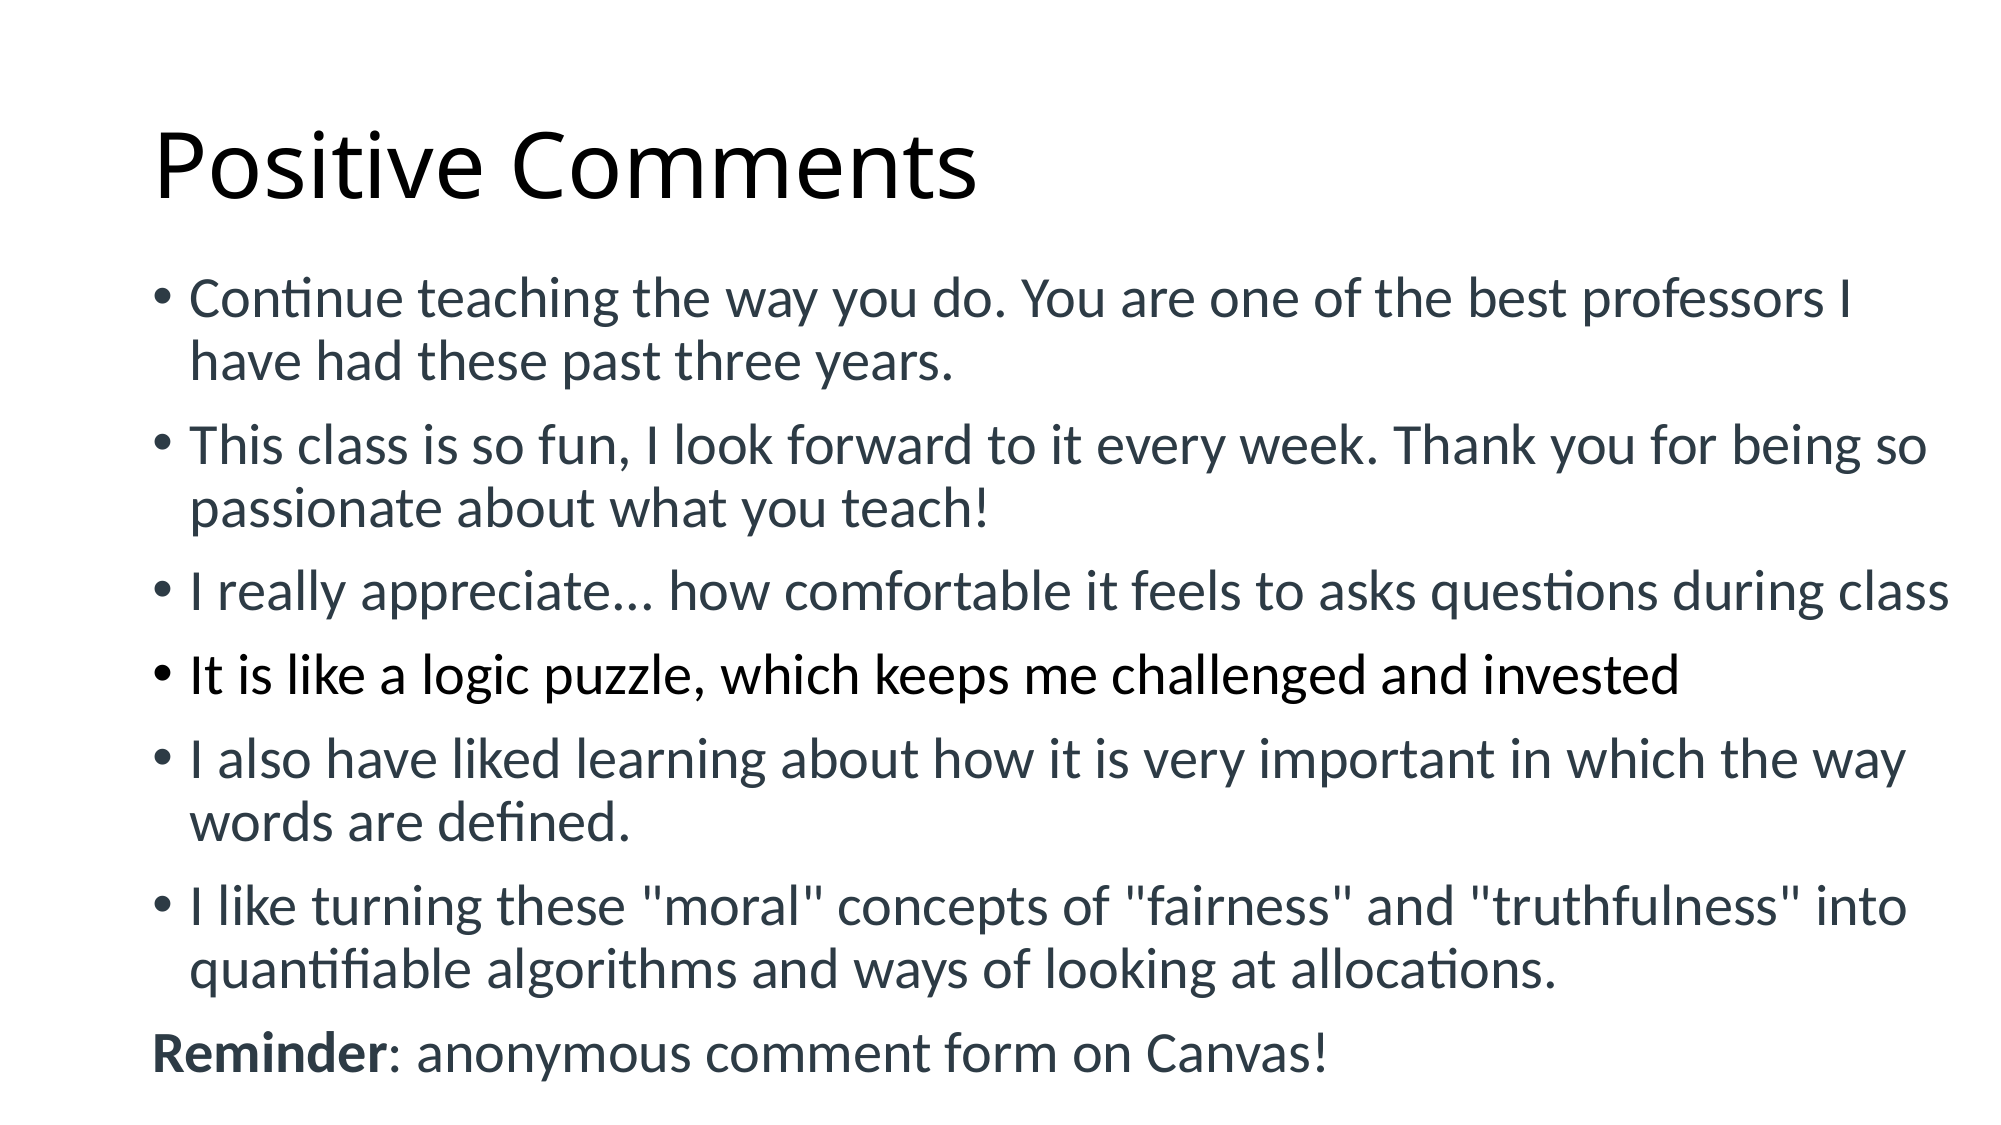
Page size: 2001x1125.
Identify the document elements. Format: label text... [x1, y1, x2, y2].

list Continue teaching the way you do. You are one of the best professors I have had these past three years. This class is so fun, I look forward to it every week. Thank you for being so passionate about what you teach! I really appreciate... how comfortable it feels to asks questions during class It is like a logic puzzle, which keeps me challenged and invested I also have liked learning about how it is very important in which the way words are defined. I like turning these "moral" concepts of "fairness" and "truthfulness" into quantifiable algorithms and ways of looking at allocations. Reminder: anonymous comment form on Canvas! [137, 259, 1983, 974]
title Positive Comments [137, 59, 1863, 259]
